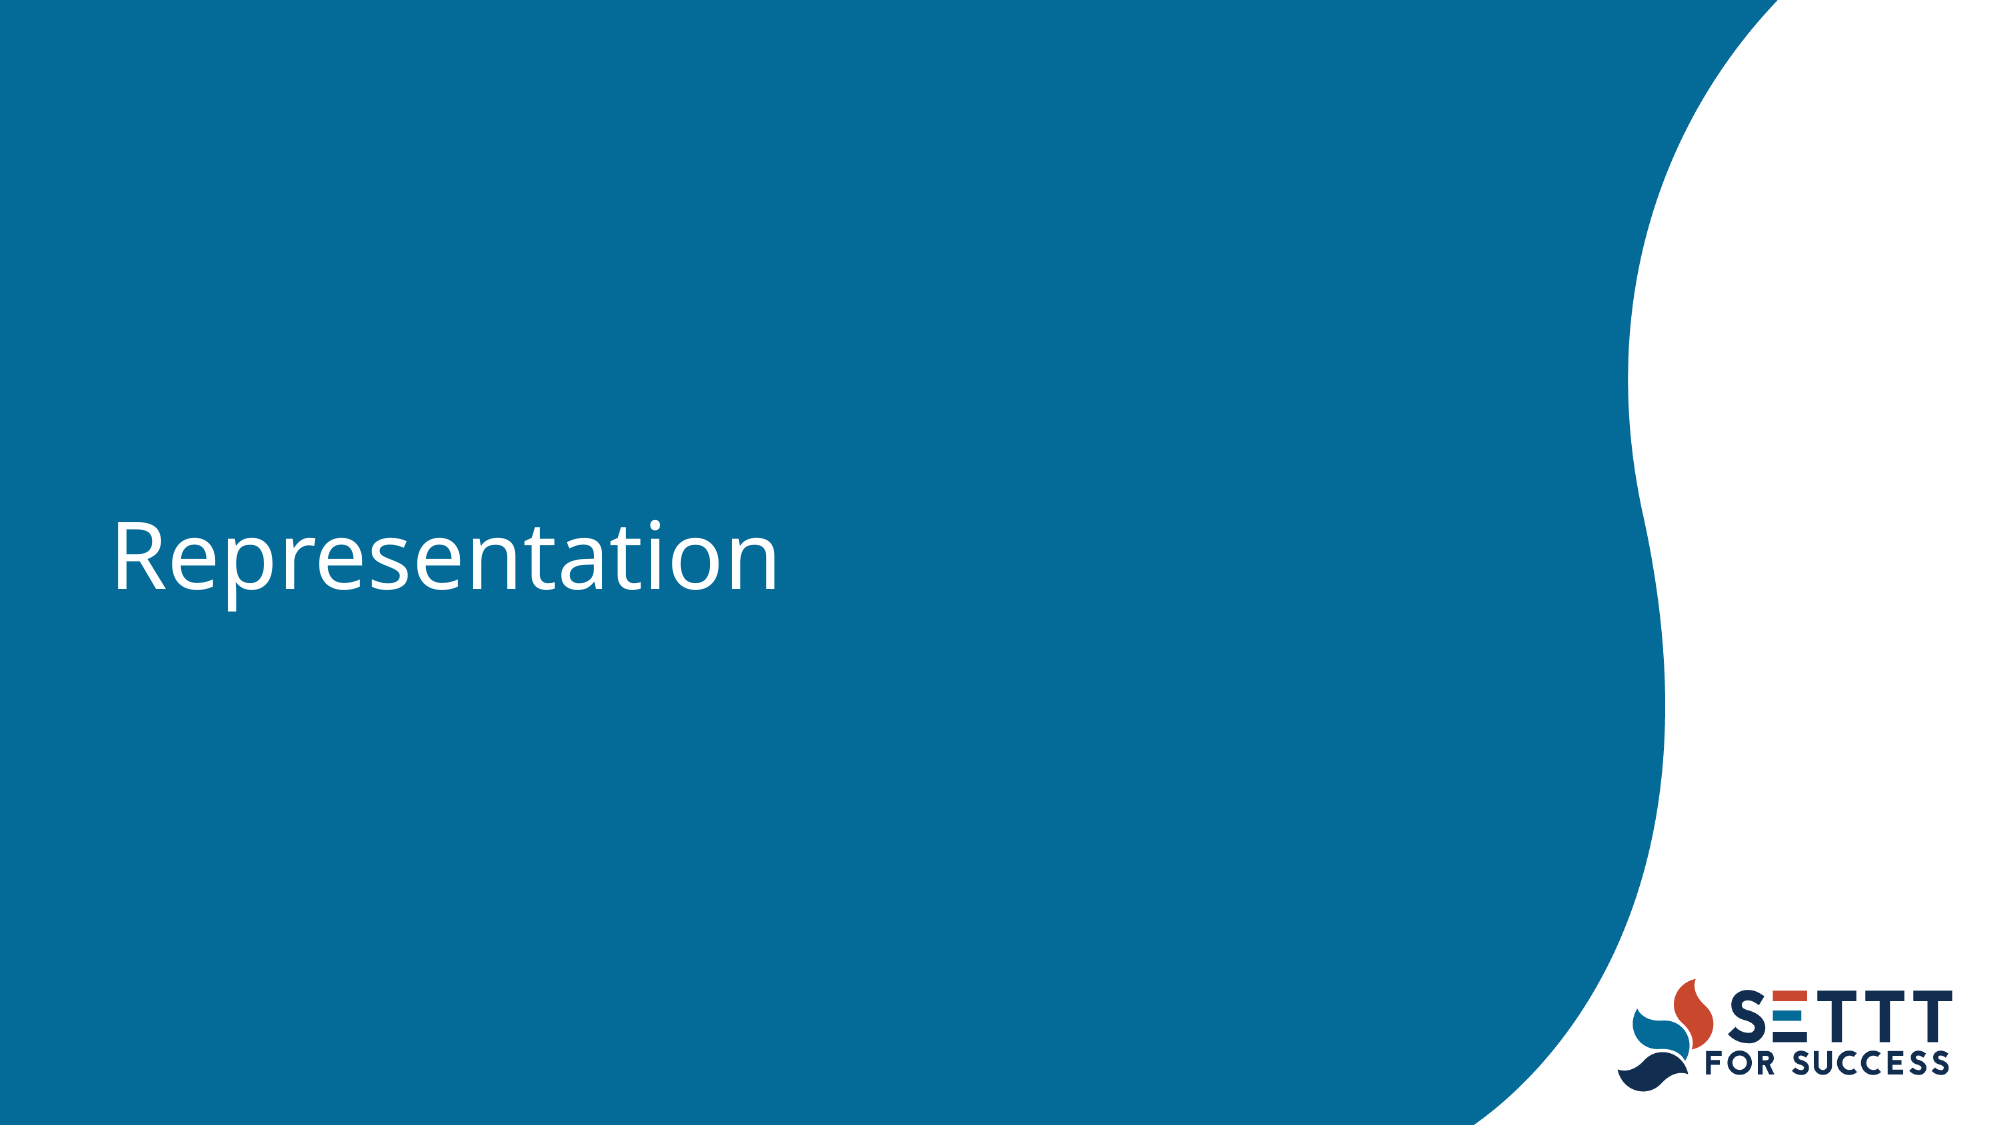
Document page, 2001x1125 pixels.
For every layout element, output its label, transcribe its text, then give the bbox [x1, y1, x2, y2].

picture [1476, 0, 2000, 1125]
title Representation [94, 471, 1546, 618]
